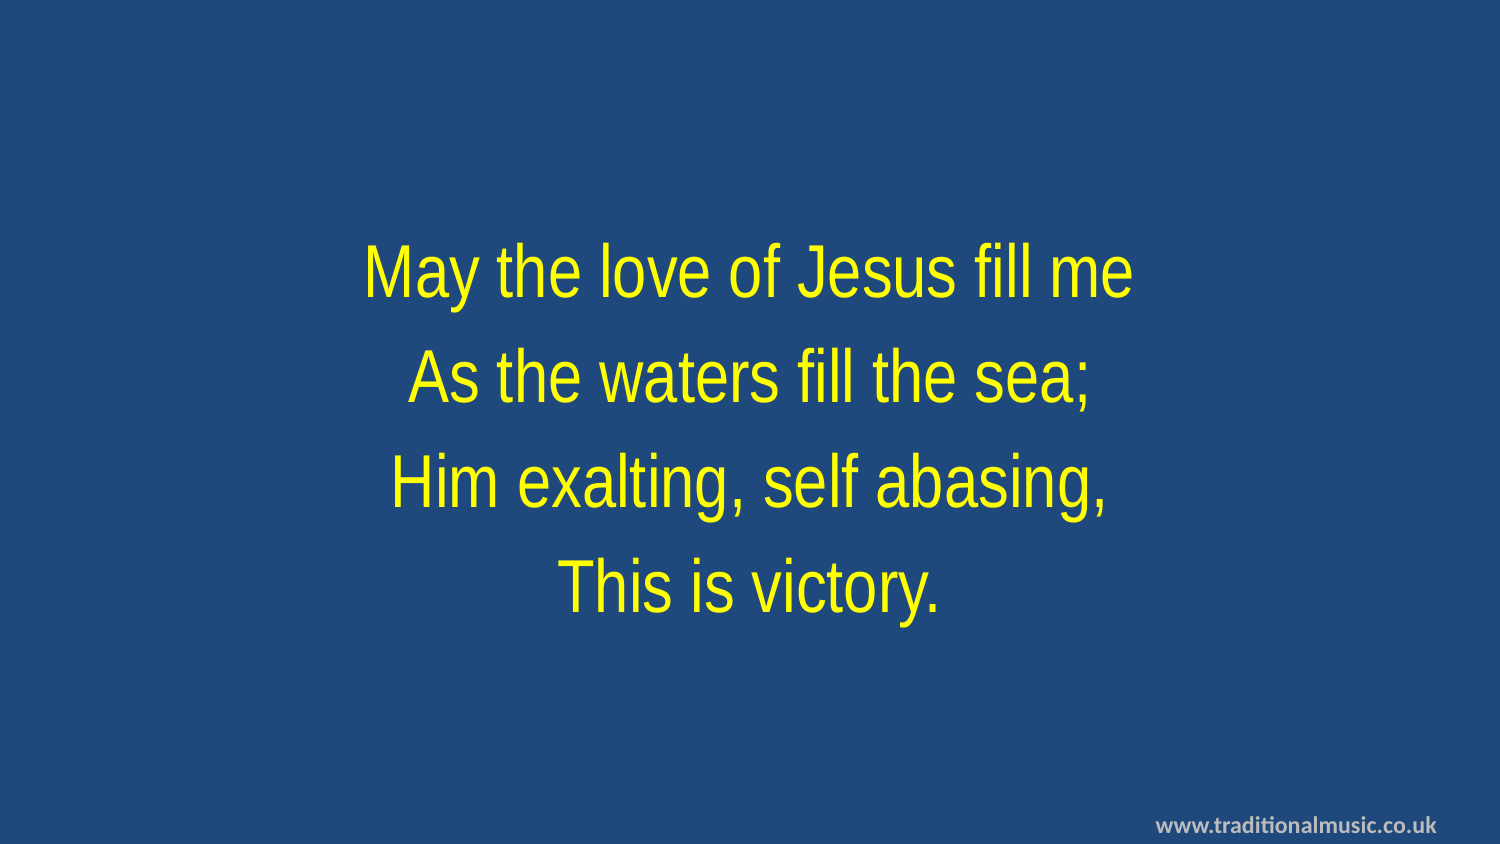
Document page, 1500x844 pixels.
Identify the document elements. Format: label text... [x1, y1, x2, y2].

list May the love of Jesus fill me As the waters fill the sea; Him exalting, self abasing, This is victory. [0, 0, 1500, 844]
